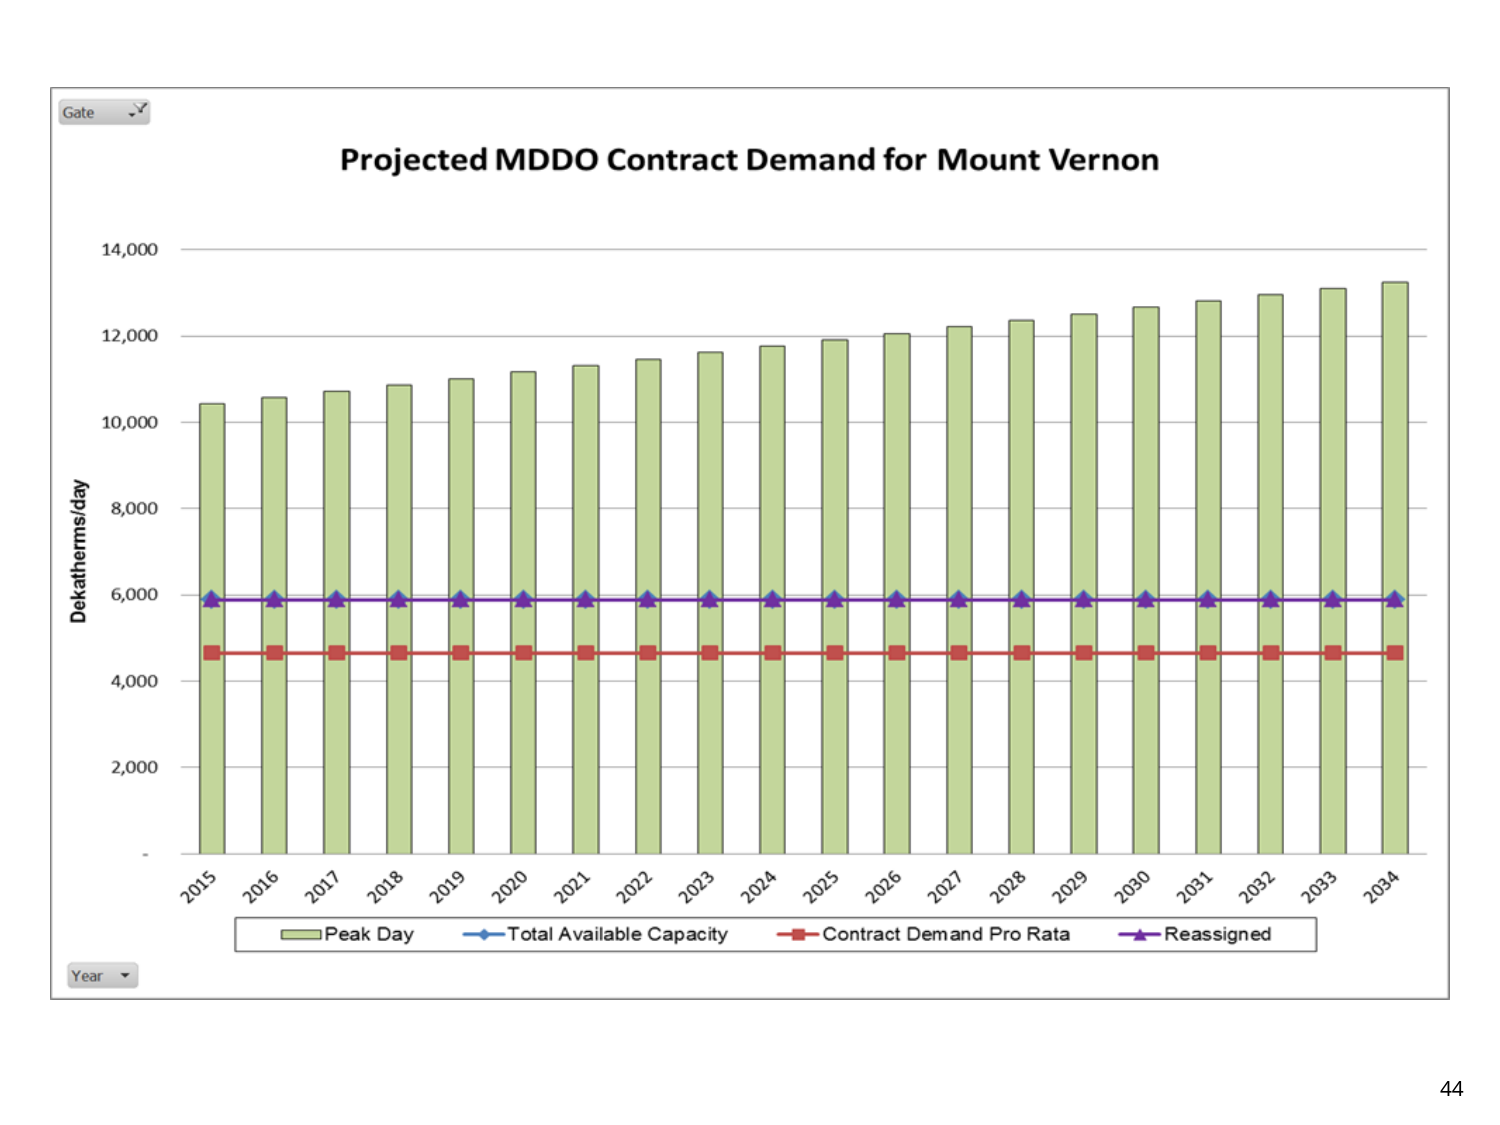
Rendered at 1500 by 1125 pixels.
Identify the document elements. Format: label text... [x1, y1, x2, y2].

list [49, 87, 1451, 1001]
slide_number 44 [1418, 1051, 1479, 1112]
